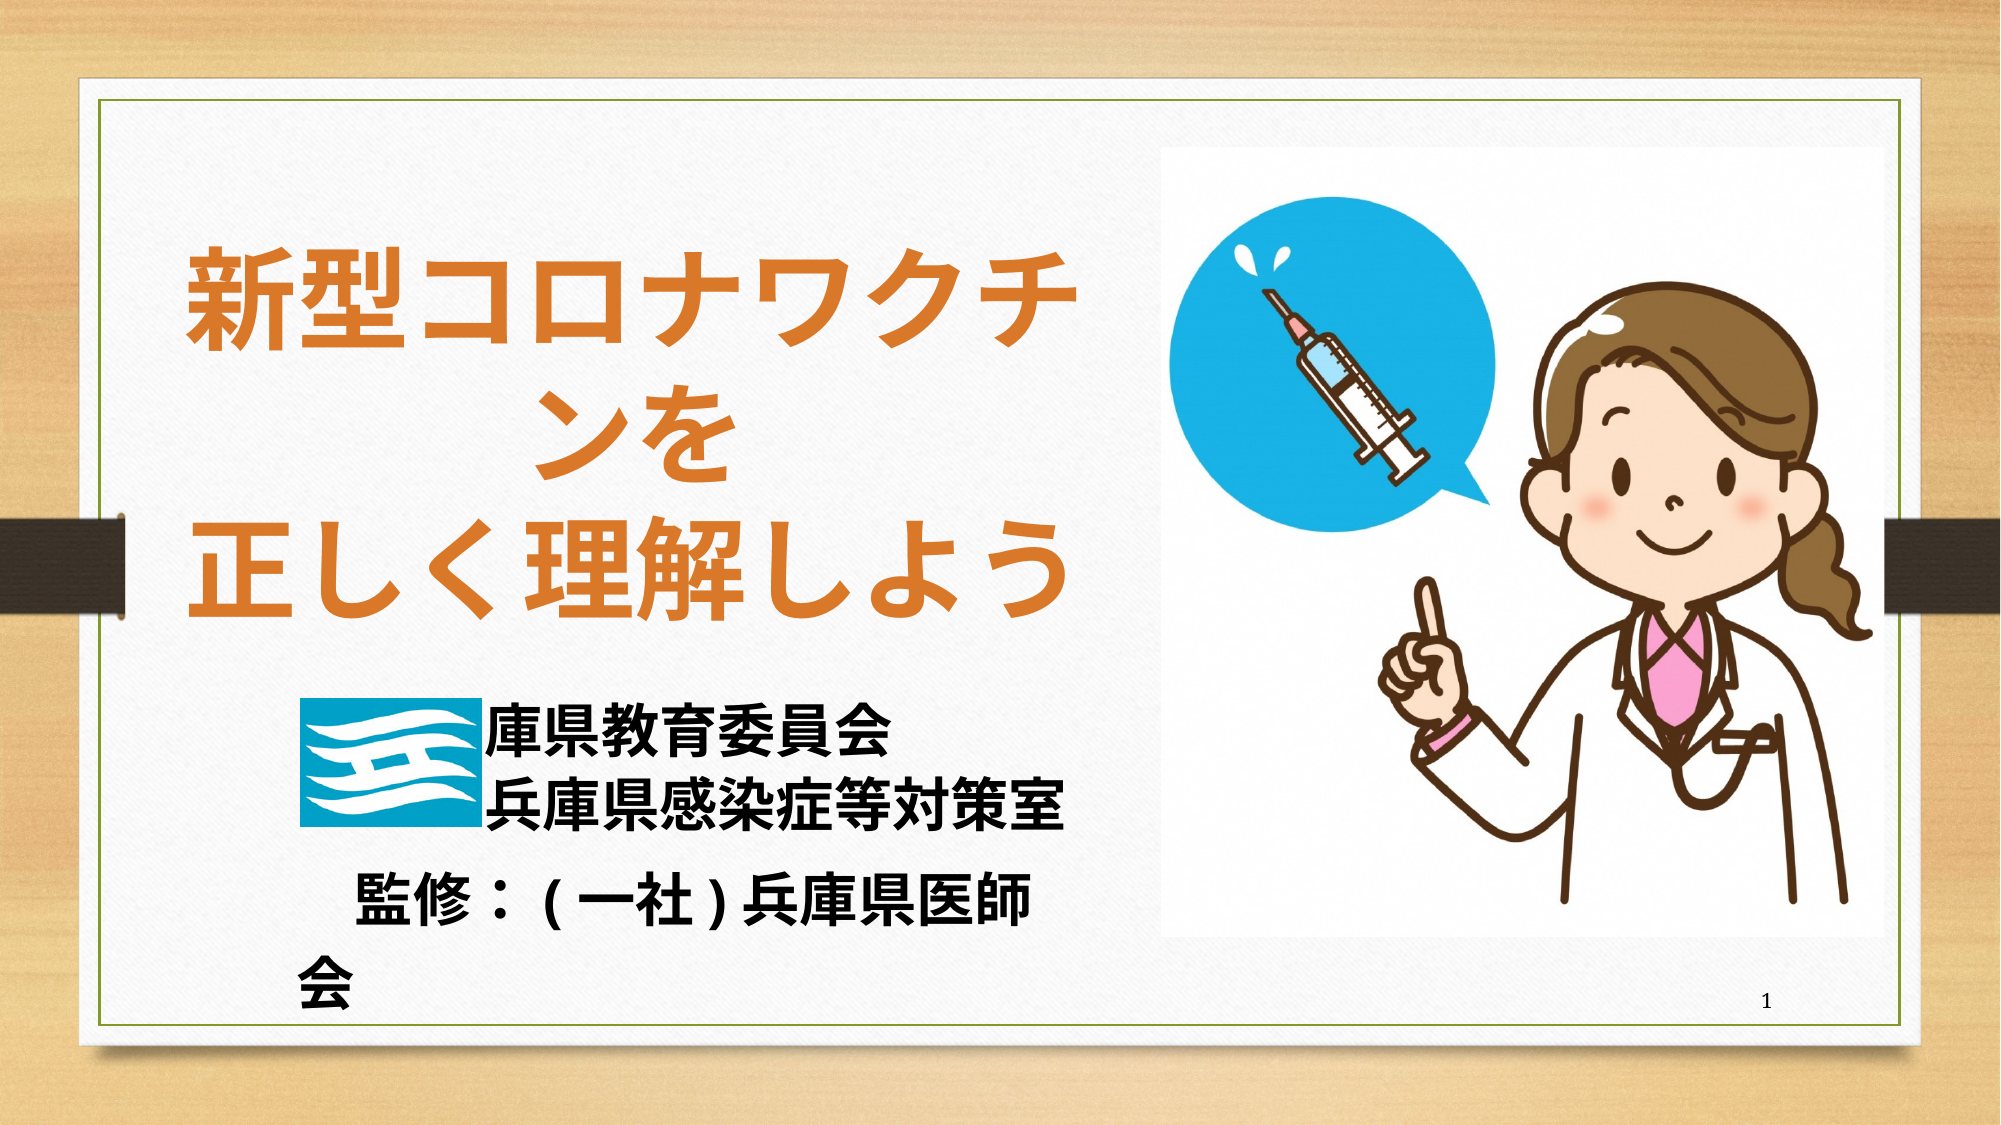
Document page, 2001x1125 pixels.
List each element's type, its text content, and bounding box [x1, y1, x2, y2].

text_box 新型コロナワクチンを 正しく理解しよう [115, 221, 1154, 642]
slide_number 1 [1698, 979, 1788, 1025]
text_box 兵庫県教育委員会 兵庫県感染症等対策室 監修：(一社)兵庫県医師会 [281, 684, 1099, 1025]
picture [0, 0, 2001, 1125]
